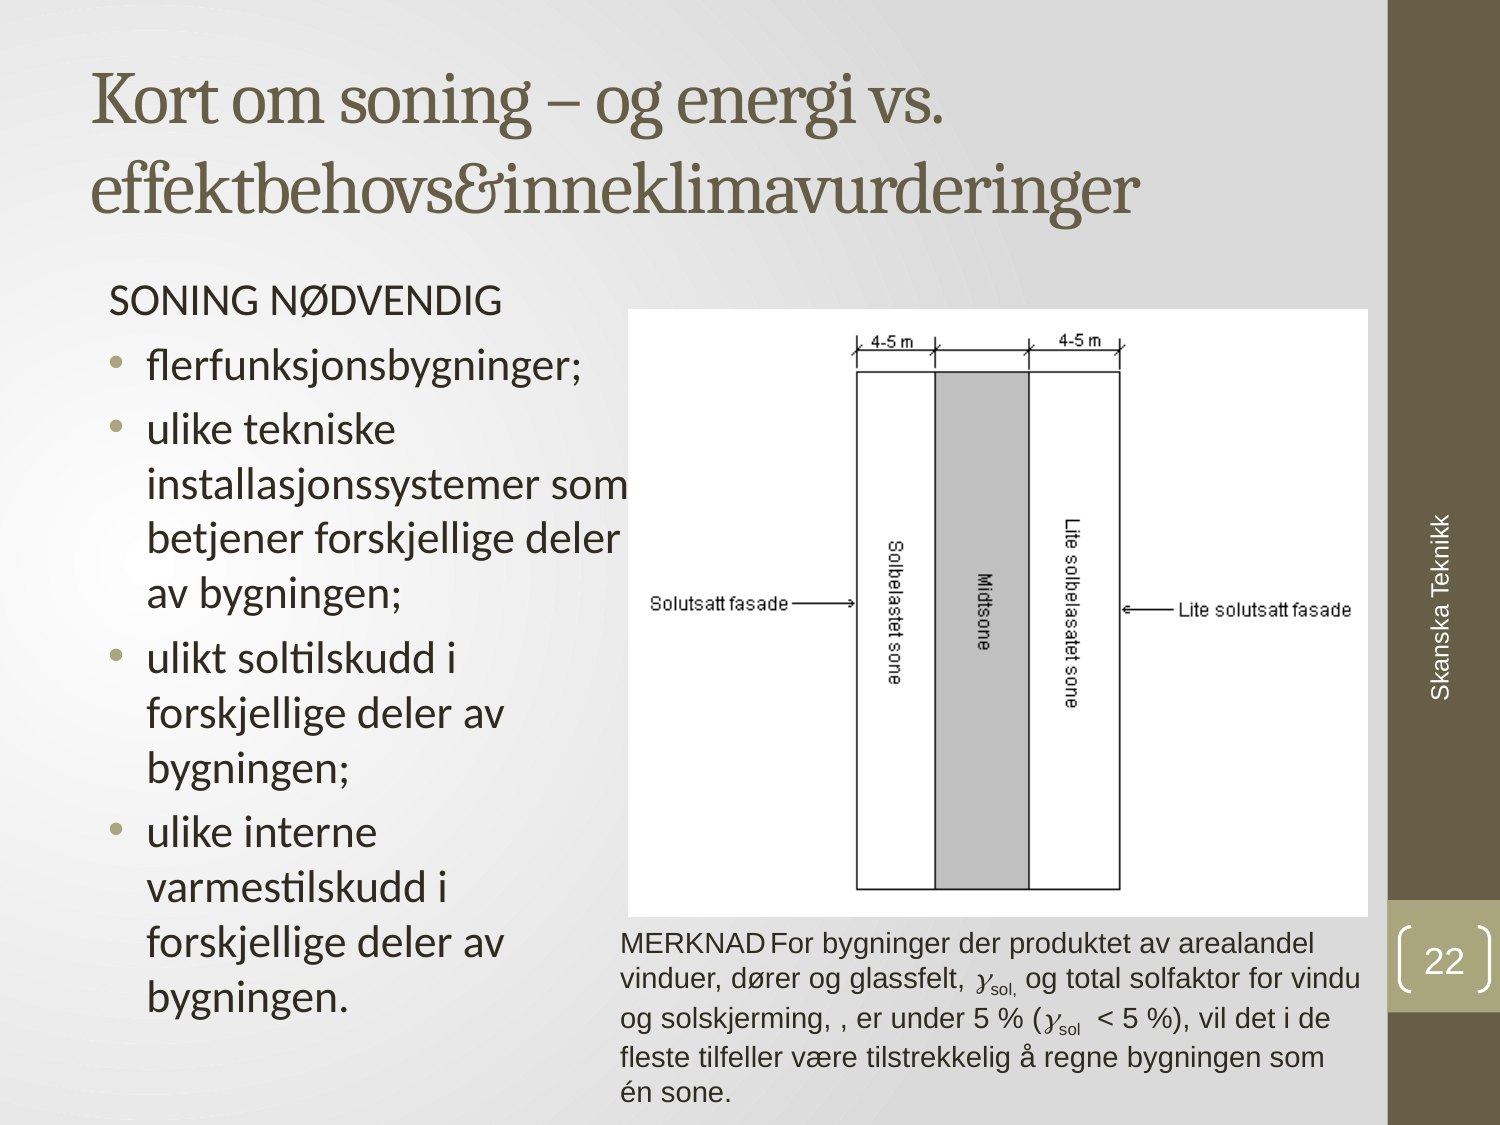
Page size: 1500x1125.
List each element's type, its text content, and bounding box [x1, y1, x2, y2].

text_box MERKNAD For bygninger der produktet av arealandel vinduer, dører og glassfelt, sol, og total solfaktor for vindu og solskjerming, , er under 5 % (sol < 5 %), vil det i de fleste tilfeller være tilstrekkelig å regne bygningen som én sone. [605, 916, 1381, 1125]
slide_number 22 [1397, 925, 1492, 994]
title Kort om soning – og energi vs. effektbehovs&inneklimavurderinger [75, 45, 1325, 233]
list SONING NØDVENDIG flerfunksjonsbygninger; ulike tekniske installasjonssystemer som betjener forskjellige deler av bygningen; ulikt soltilskudd i forskjellige deler av bygningen; ulike interne varmestilskudd i forskjellige deler av bygningen. [75, 262, 651, 1050]
footer Skanska Teknikk [1408, 500, 1469, 889]
picture [627, 308, 1368, 918]
